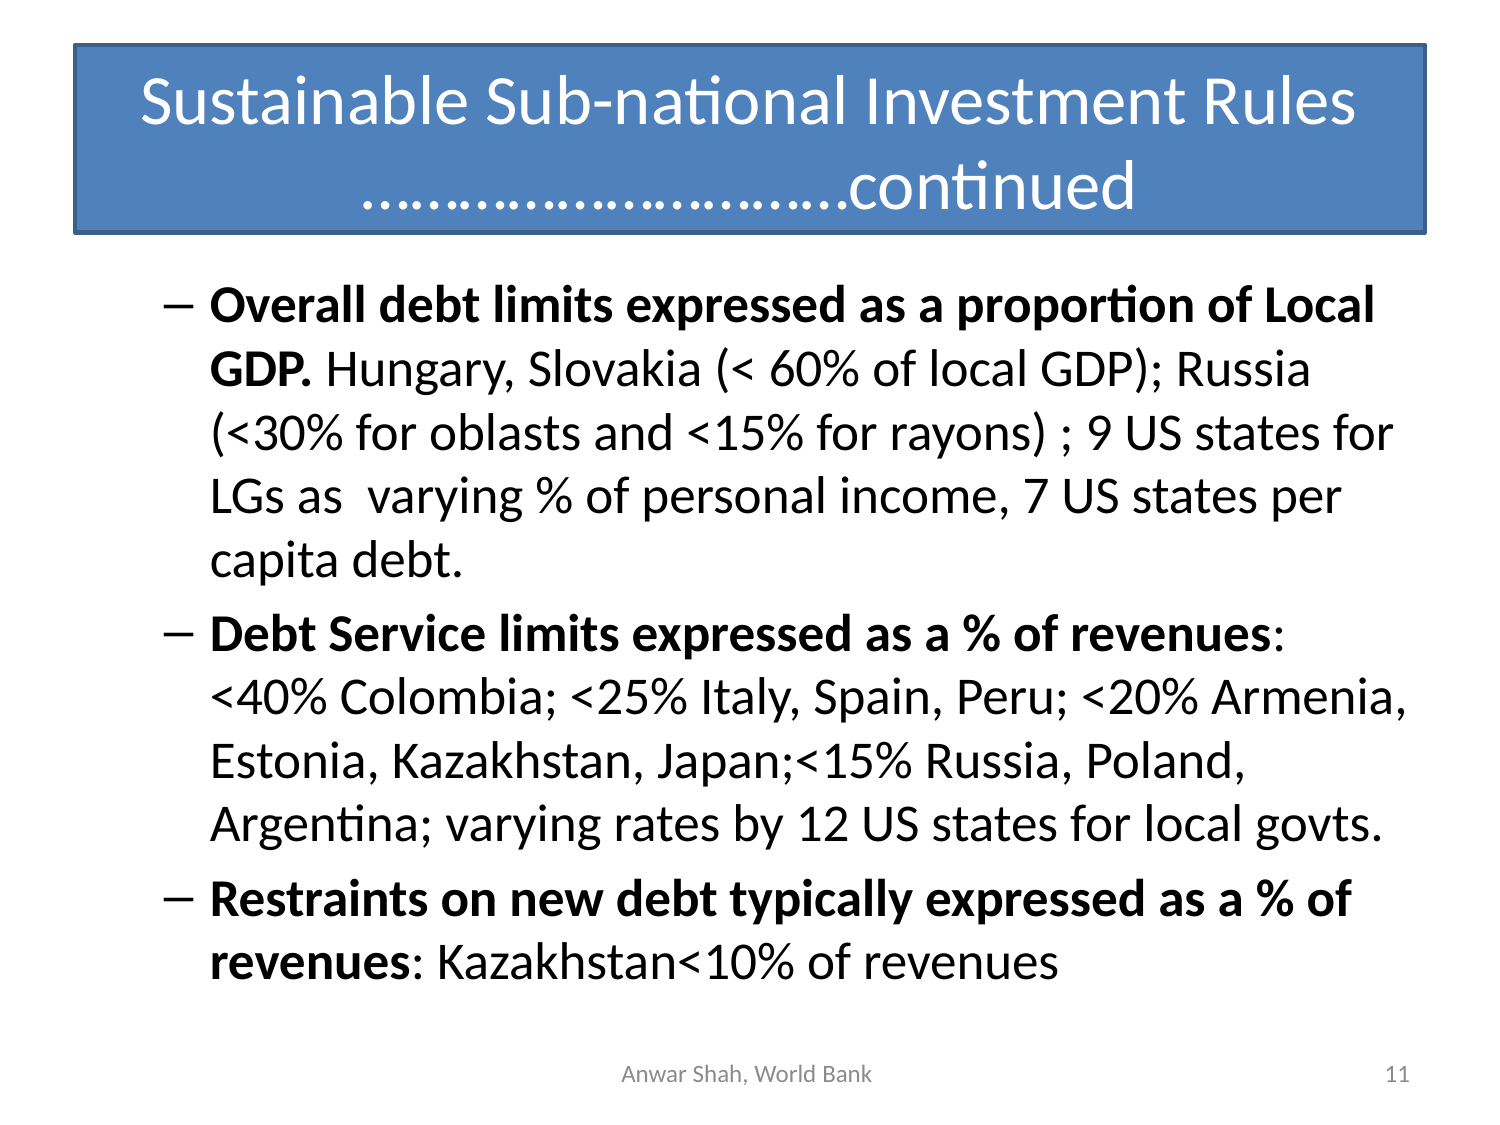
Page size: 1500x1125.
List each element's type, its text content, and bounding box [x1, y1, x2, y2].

title Sustainable Sub-national Investment Rules …………………………continued [73, 43, 1427, 235]
footer Anwar Shah, World Bank [512, 1042, 988, 1103]
list Overall debt limits expressed as a proportion of Local GDP. Hungary, Slovakia (< 60% of local GDP); Russia (<30% for oblasts and <15% for rayons) ; 9 US states for LGs as varying % of personal income, 7 US states per capita debt. Debt Service limits expressed as a % of revenues: <40% Colombia; <25% Italy, Spain, Peru; <20% Armenia, Estonia, Kazakhstan, Japan;<15% Russia, Poland, Argentina; varying rates by 12 US states for local govts. Restraints on new debt typically expressed as a % of revenues: Kazakhstan<10% of revenues [75, 262, 1425, 1005]
slide_number 11 [1074, 1042, 1425, 1103]
